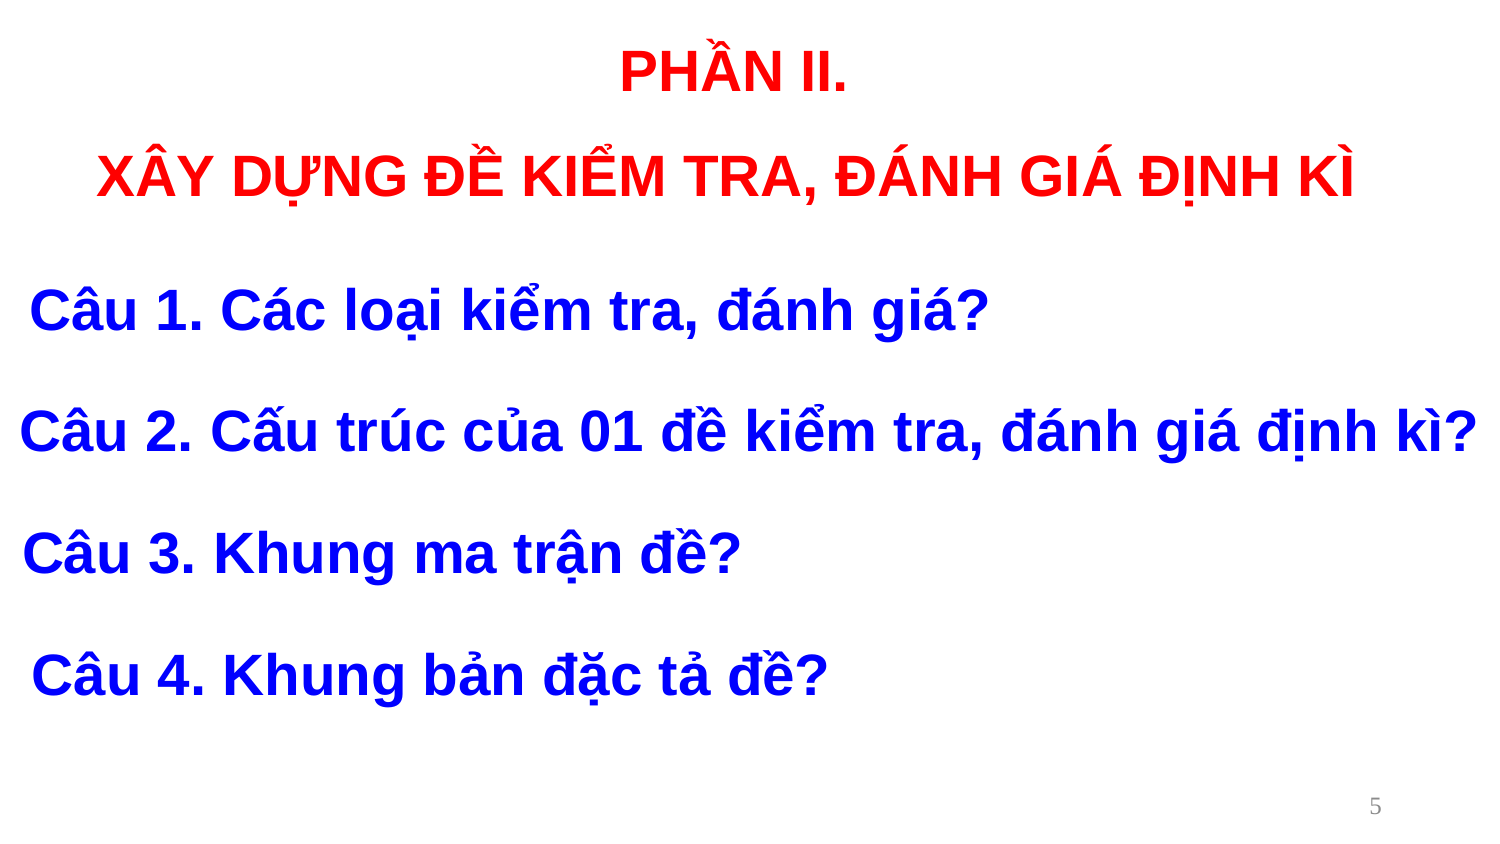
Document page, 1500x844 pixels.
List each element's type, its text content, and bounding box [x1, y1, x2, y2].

text_box Câu 1. Các loại kiểm tra, đánh giá? [9, 229, 1012, 350]
text_box Câu 3. Khung ma trận đề? [0, 472, 783, 593]
text_box Câu 4. Khung bản đặc tả đề? [4, 594, 858, 715]
text_box Câu 2. Cấu trúc của 01 đề kiểm tra, đánh giá định kì? [0, 351, 1500, 471]
text_box PHẦN II. XÂY DỰNG ĐỀ KIỂM TRA, ĐÁNH GIÁ ĐỊNH KÌ [21, 0, 1448, 216]
slide_number 5 [1059, 782, 1397, 827]
